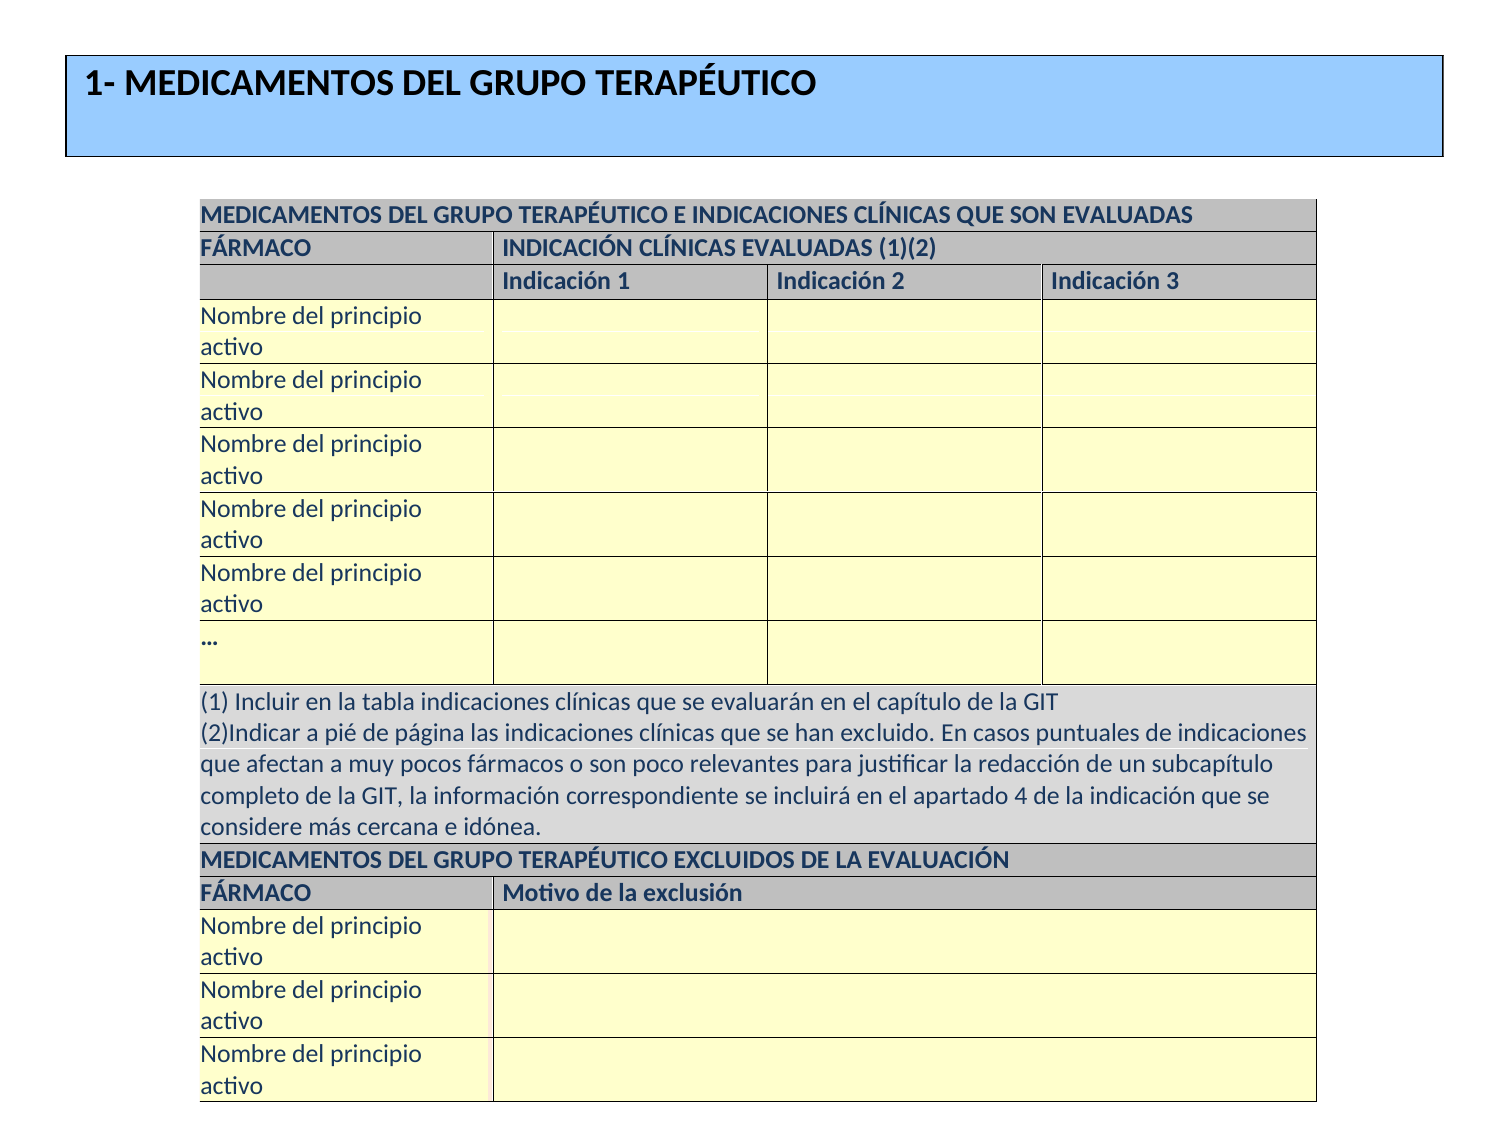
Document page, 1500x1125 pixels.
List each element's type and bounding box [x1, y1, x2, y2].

picture [199, 199, 1329, 1102]
picture [64, 54, 1448, 158]
